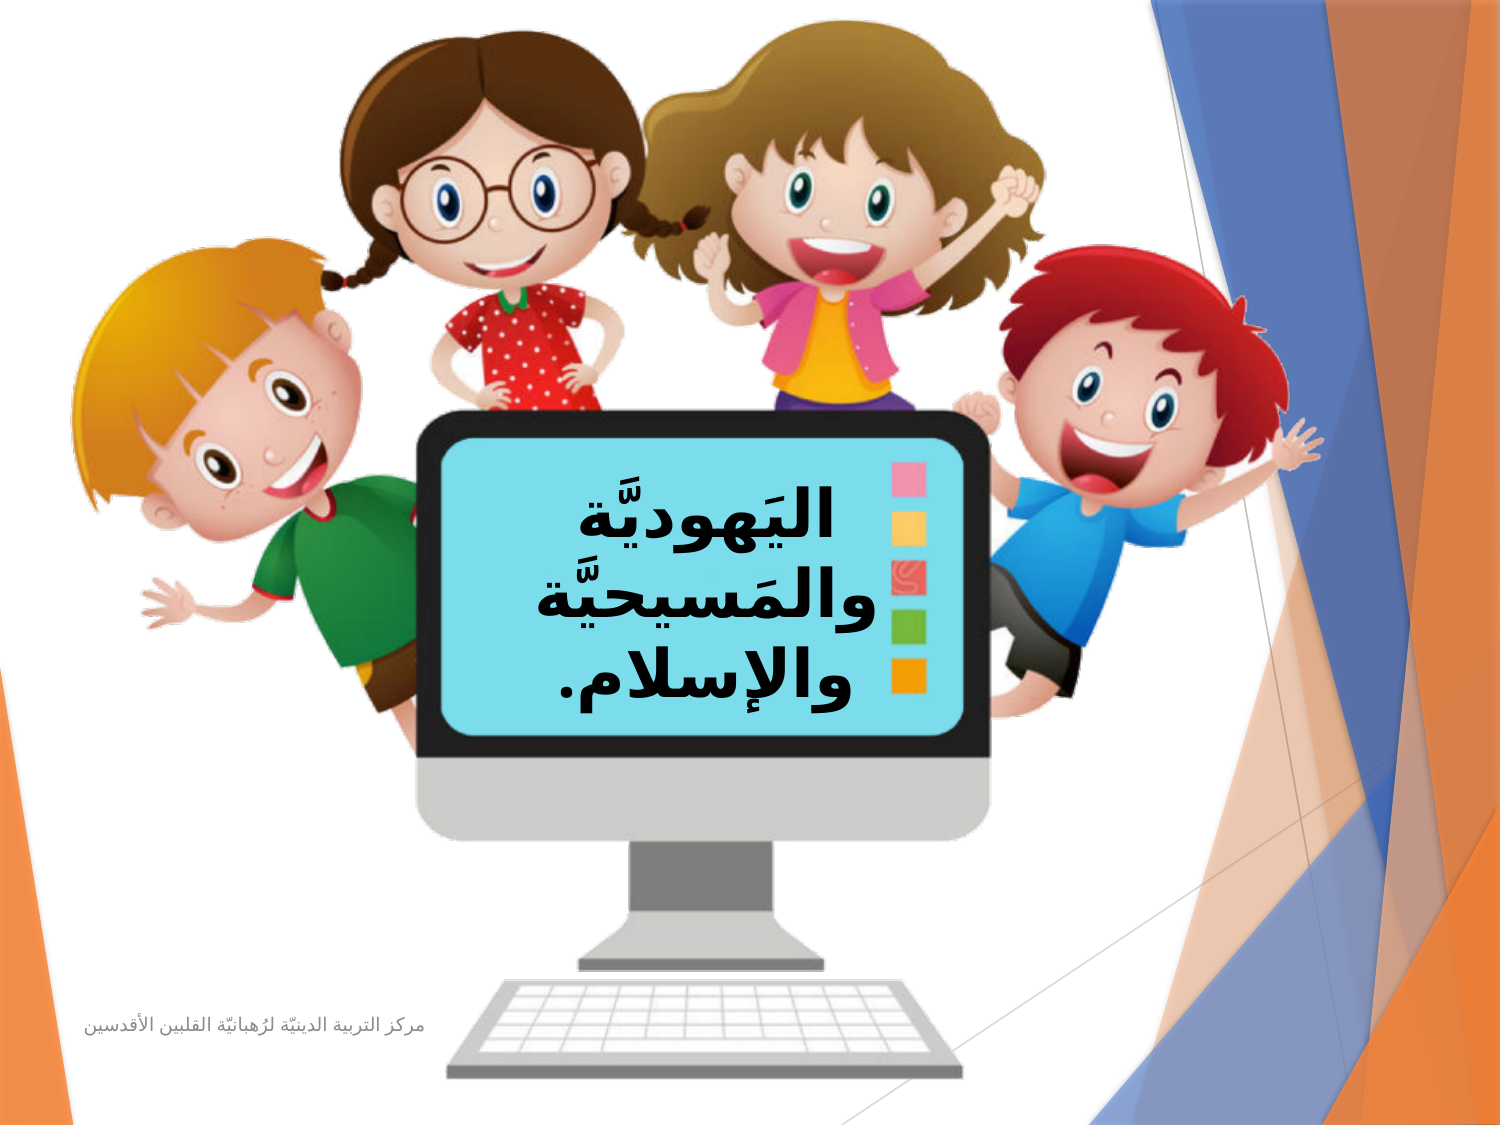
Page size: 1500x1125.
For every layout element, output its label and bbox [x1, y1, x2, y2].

list [57, 0, 1340, 1101]
